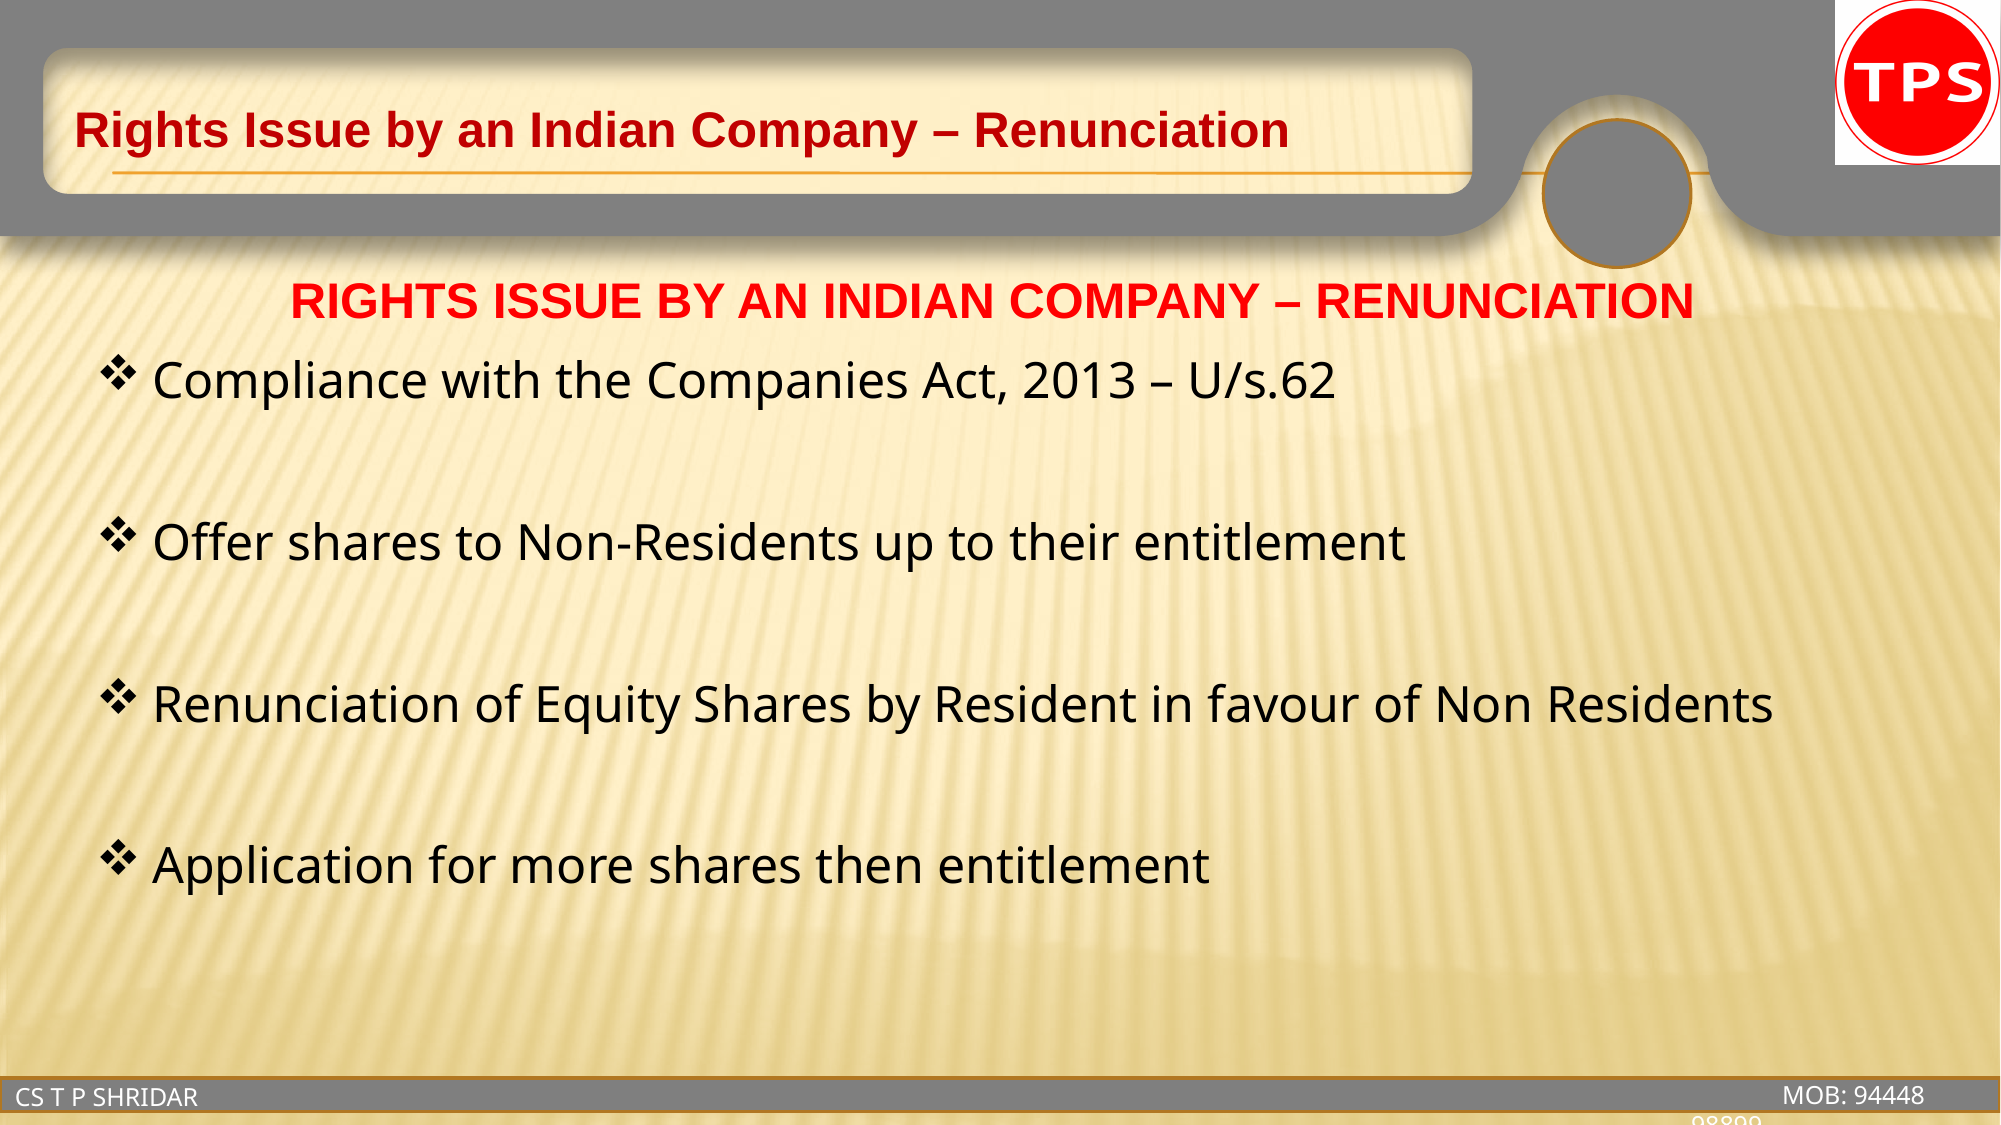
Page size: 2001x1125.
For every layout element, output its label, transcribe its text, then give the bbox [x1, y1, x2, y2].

text_box RIGHTS ISSUE BY AN INDIAN COMPANY – RENUNCIATION Compliance with the Companies Act, 2013 – U/s.62 Offer shares to Non-Residents up to their entitlement Renunciation of Equity Shares by Resident in favour of Non Residents Application for more shares then entitlement [81, 256, 1919, 1125]
text_box Rights Issue by an Indian Company – Renunciation [59, 85, 1448, 278]
picture [1835, 0, 2000, 165]
